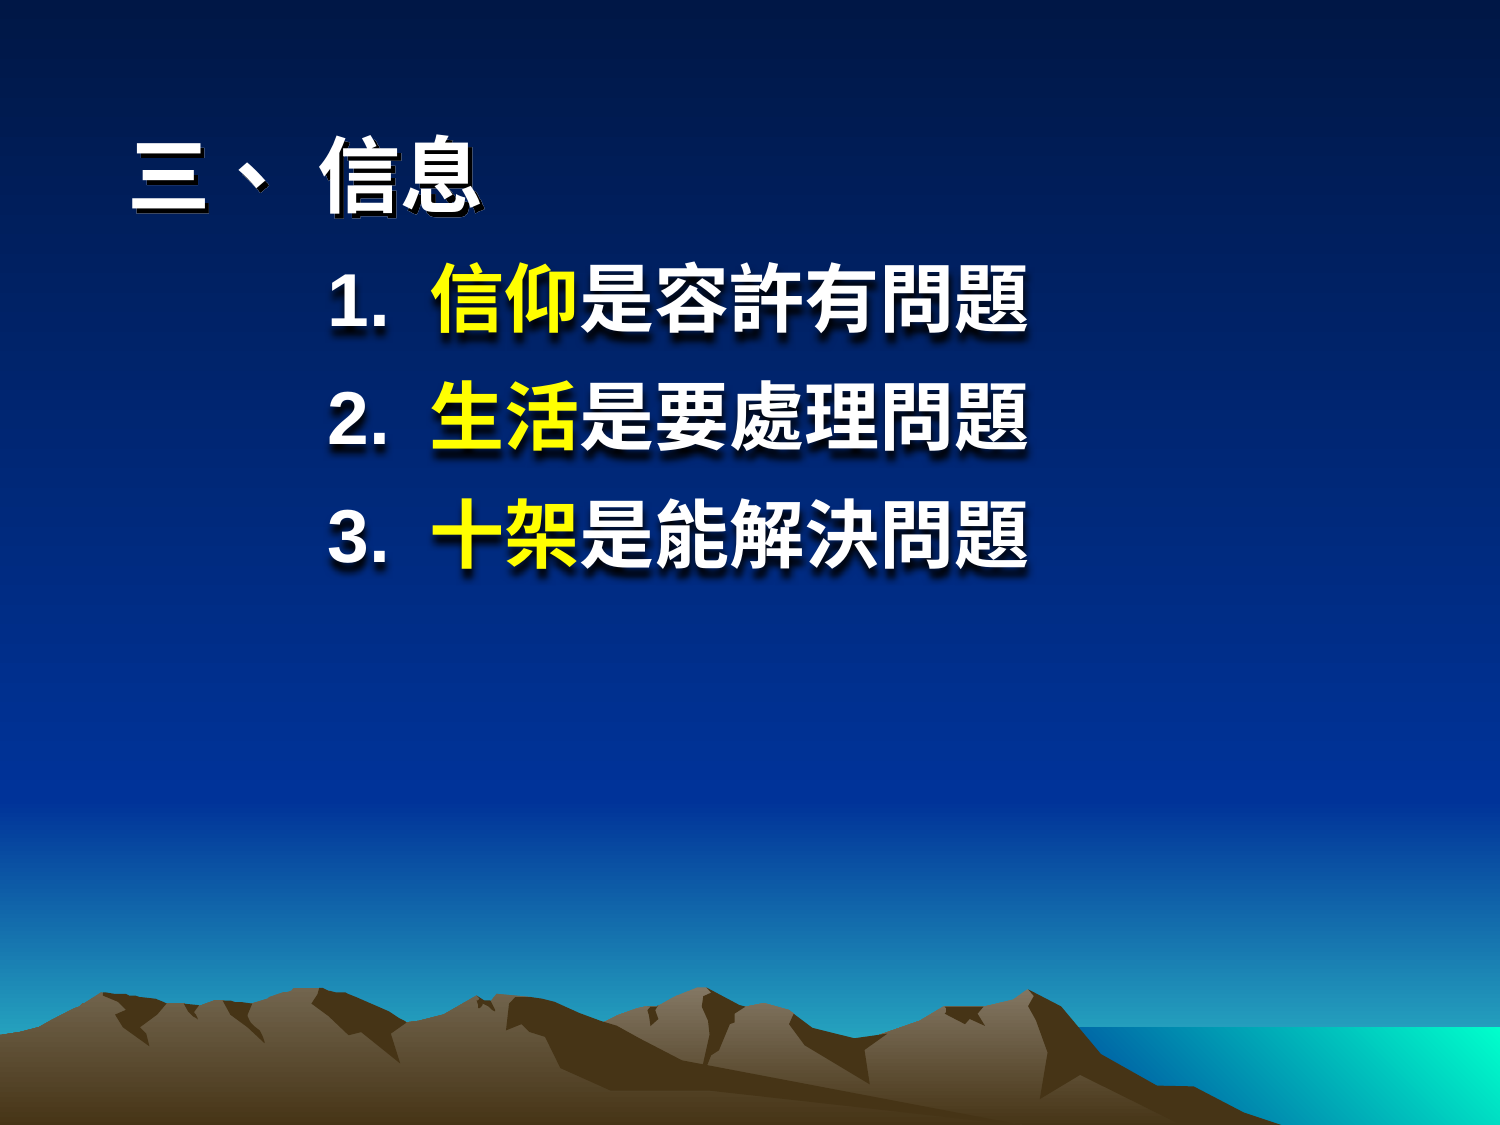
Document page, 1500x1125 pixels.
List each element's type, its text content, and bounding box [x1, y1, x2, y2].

text_box 三、 信息 [112, 101, 1459, 231]
text_box 3. 十架是能解決問題 [312, 467, 1317, 586]
text_box 1. 信仰是容許有問題 [312, 231, 1317, 350]
text_box 2. 生活是要處理問題 [312, 350, 1317, 467]
